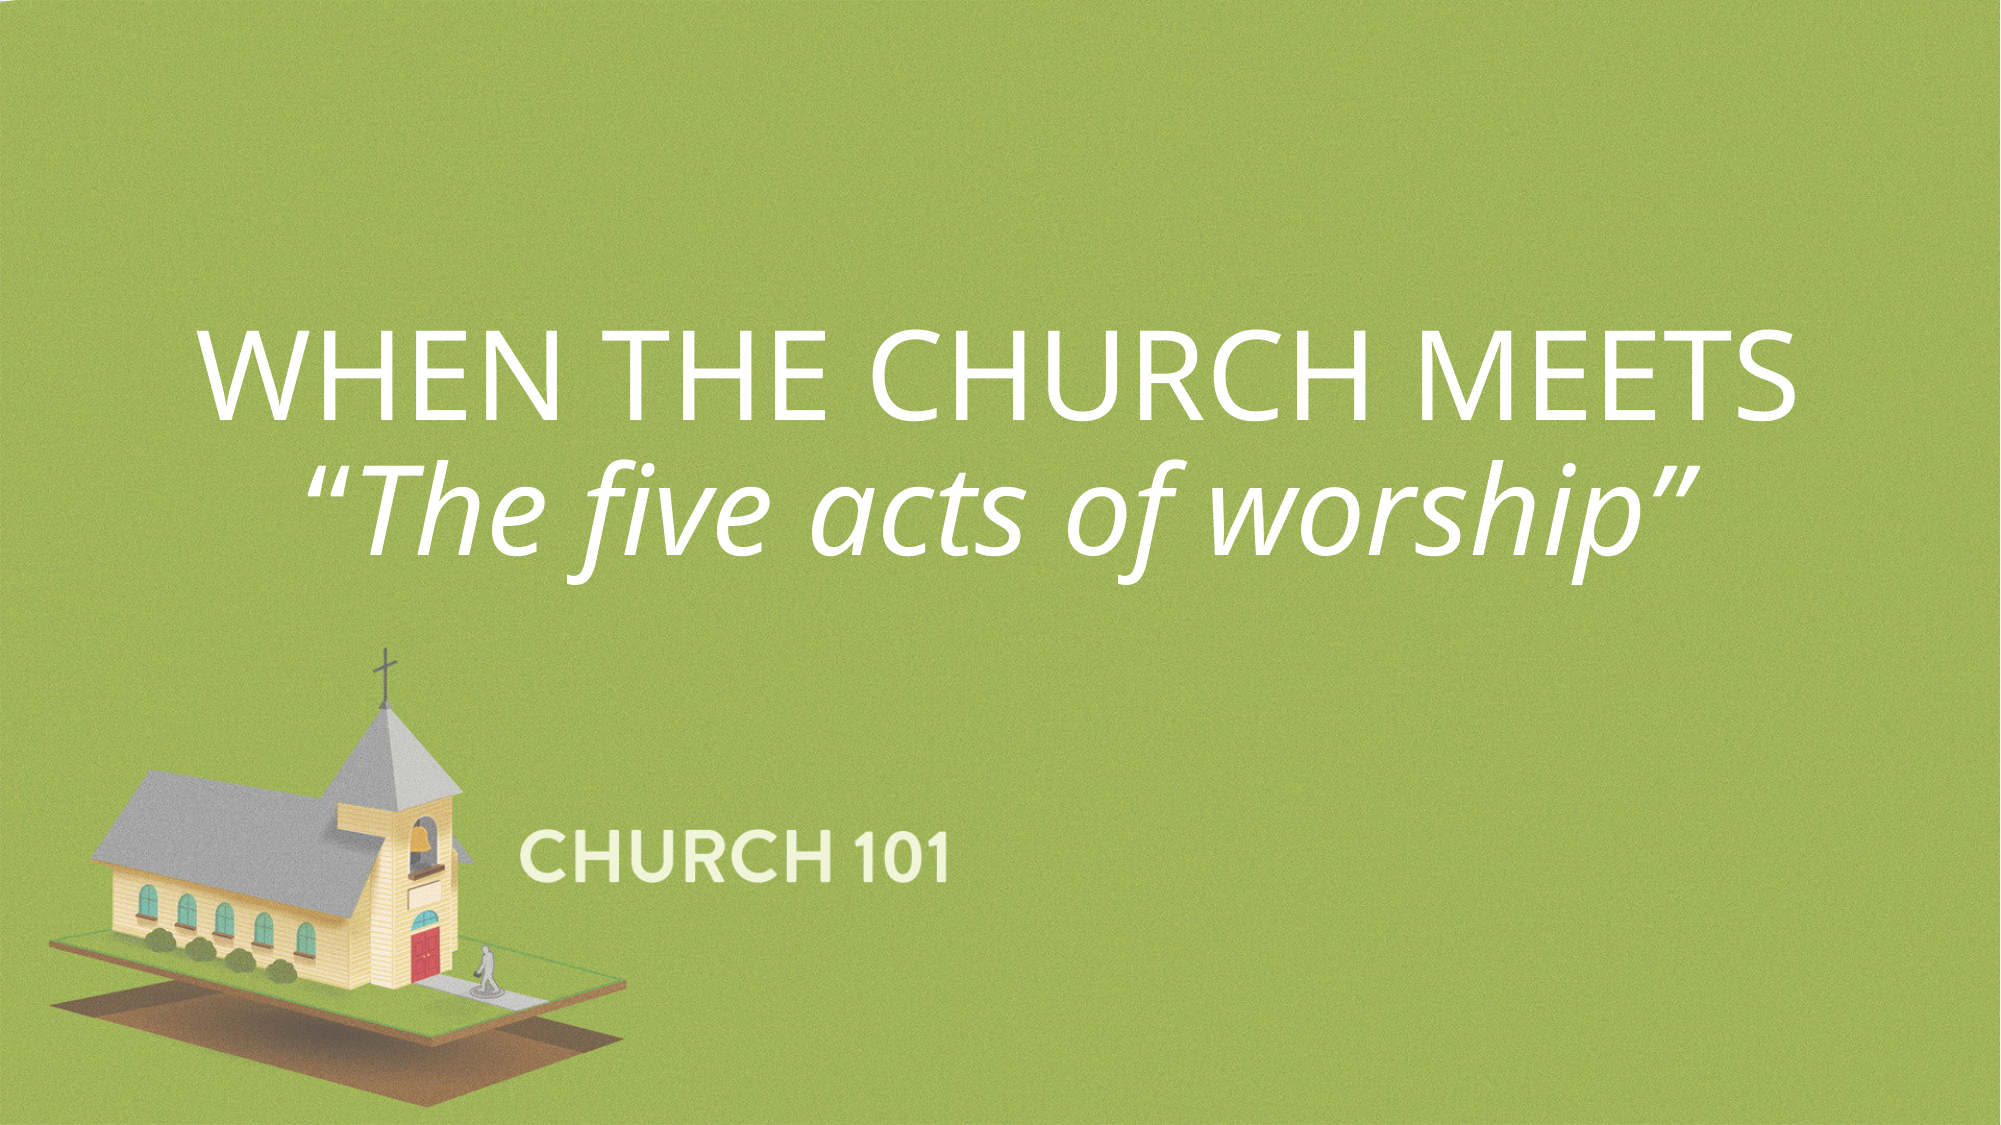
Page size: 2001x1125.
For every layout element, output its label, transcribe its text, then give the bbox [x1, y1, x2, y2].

picture [0, 0, 2001, 1125]
title WHEN THE CHURCH MEETS “The five acts of worship” [136, 122, 1862, 591]
